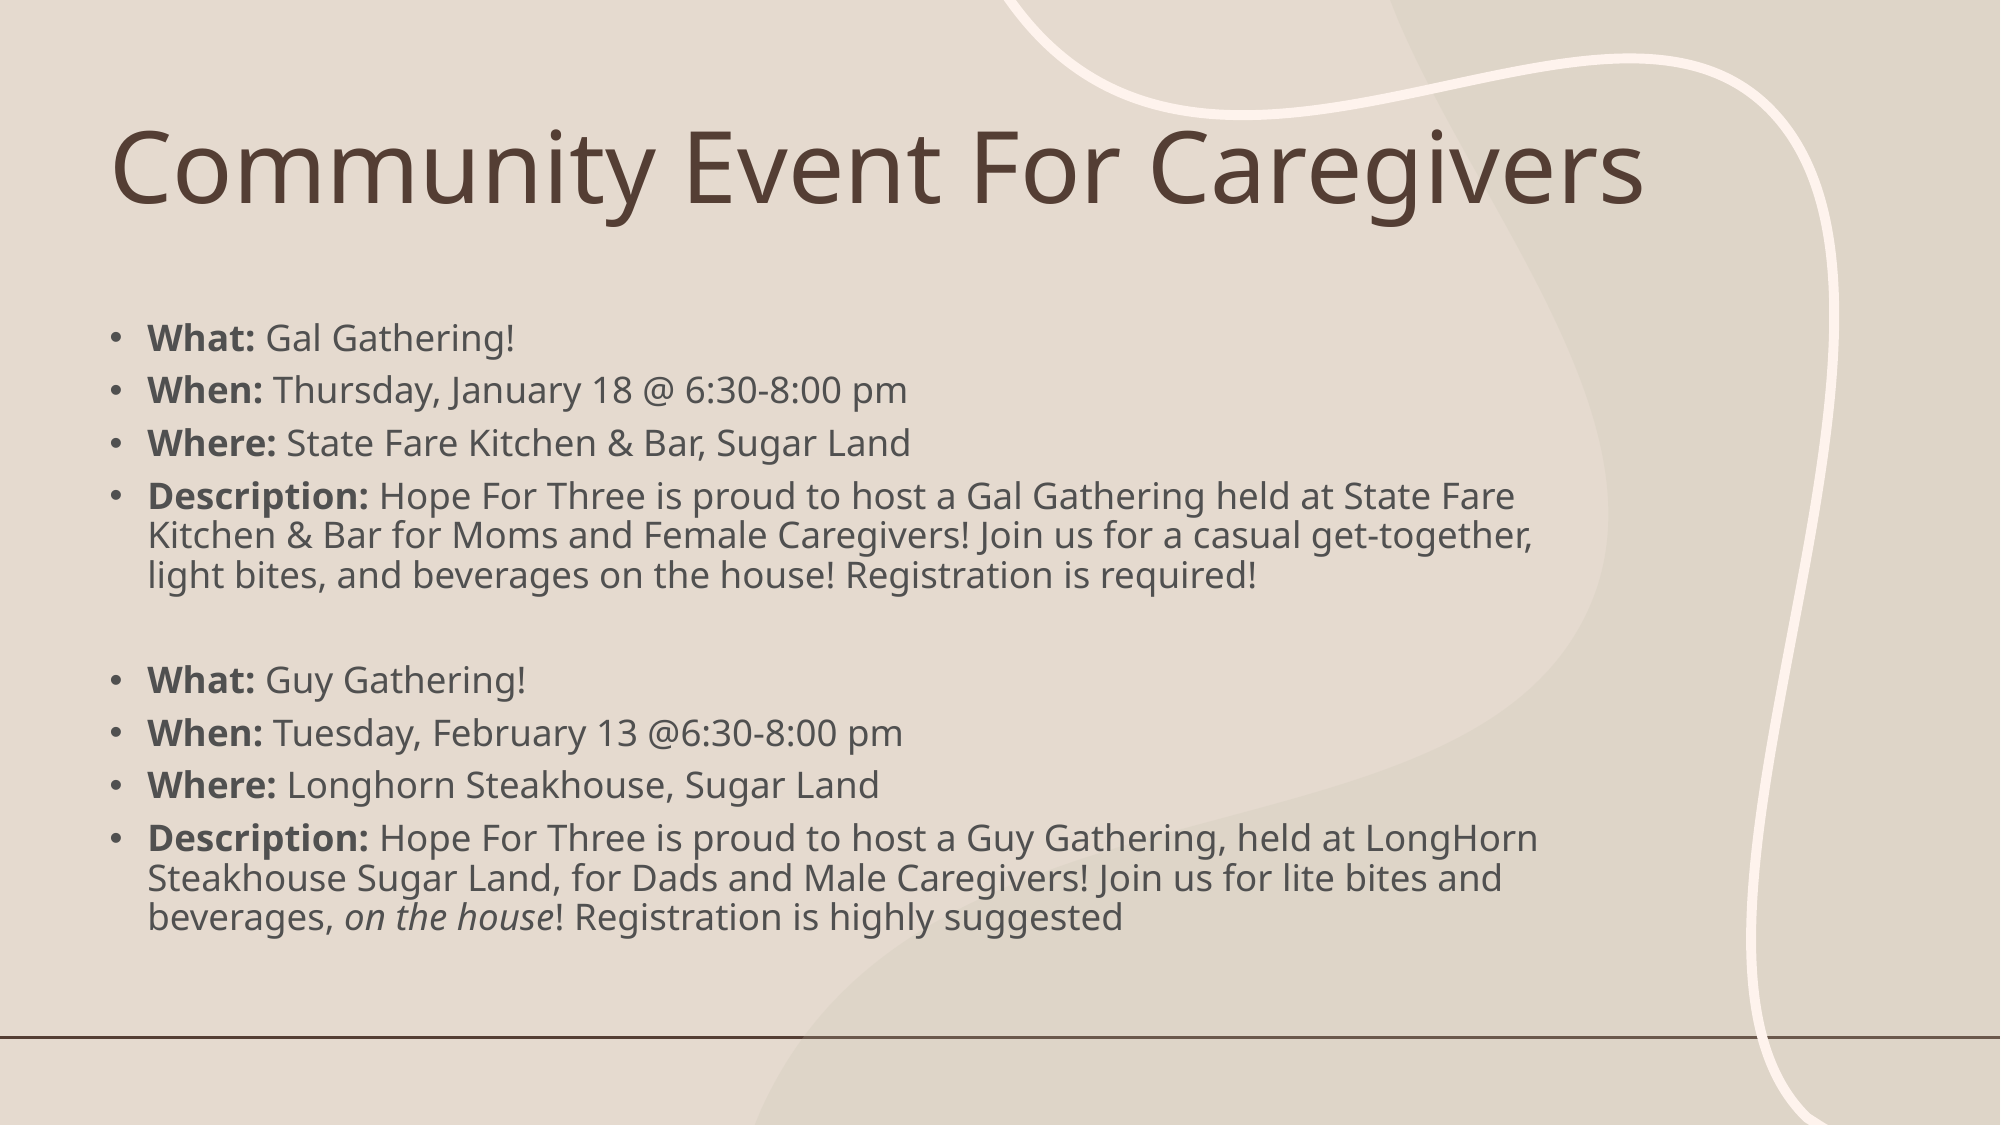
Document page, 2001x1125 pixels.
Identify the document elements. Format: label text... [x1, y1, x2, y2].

title Community Event For Caregivers [94, 115, 1820, 227]
list What: Gal Gathering! When: Thursday, January 18 @ 6:30-8:00 pm Where: State Fare Kitchen & Bar, Sugar Land Description: Hope For Three is proud to host a Gal Gathering held at State Fare Kitchen & Bar for Moms and Female Caregivers! Join us for a casual get-together, light bites, and beverages on the house! Registration is required! What: Guy Gathering! When: Tuesday, February 13 @6:30-8:00 pm Where: Longhorn Steakhouse, Sugar Land Description: Hope For Three is proud to host a Guy Gathering, held at LongHorn Steakhouse Sugar Land, for Dads and Male Caregivers! Join us for lite bites and beverages, on the house! Registration is highly suggested [94, 311, 1631, 948]
